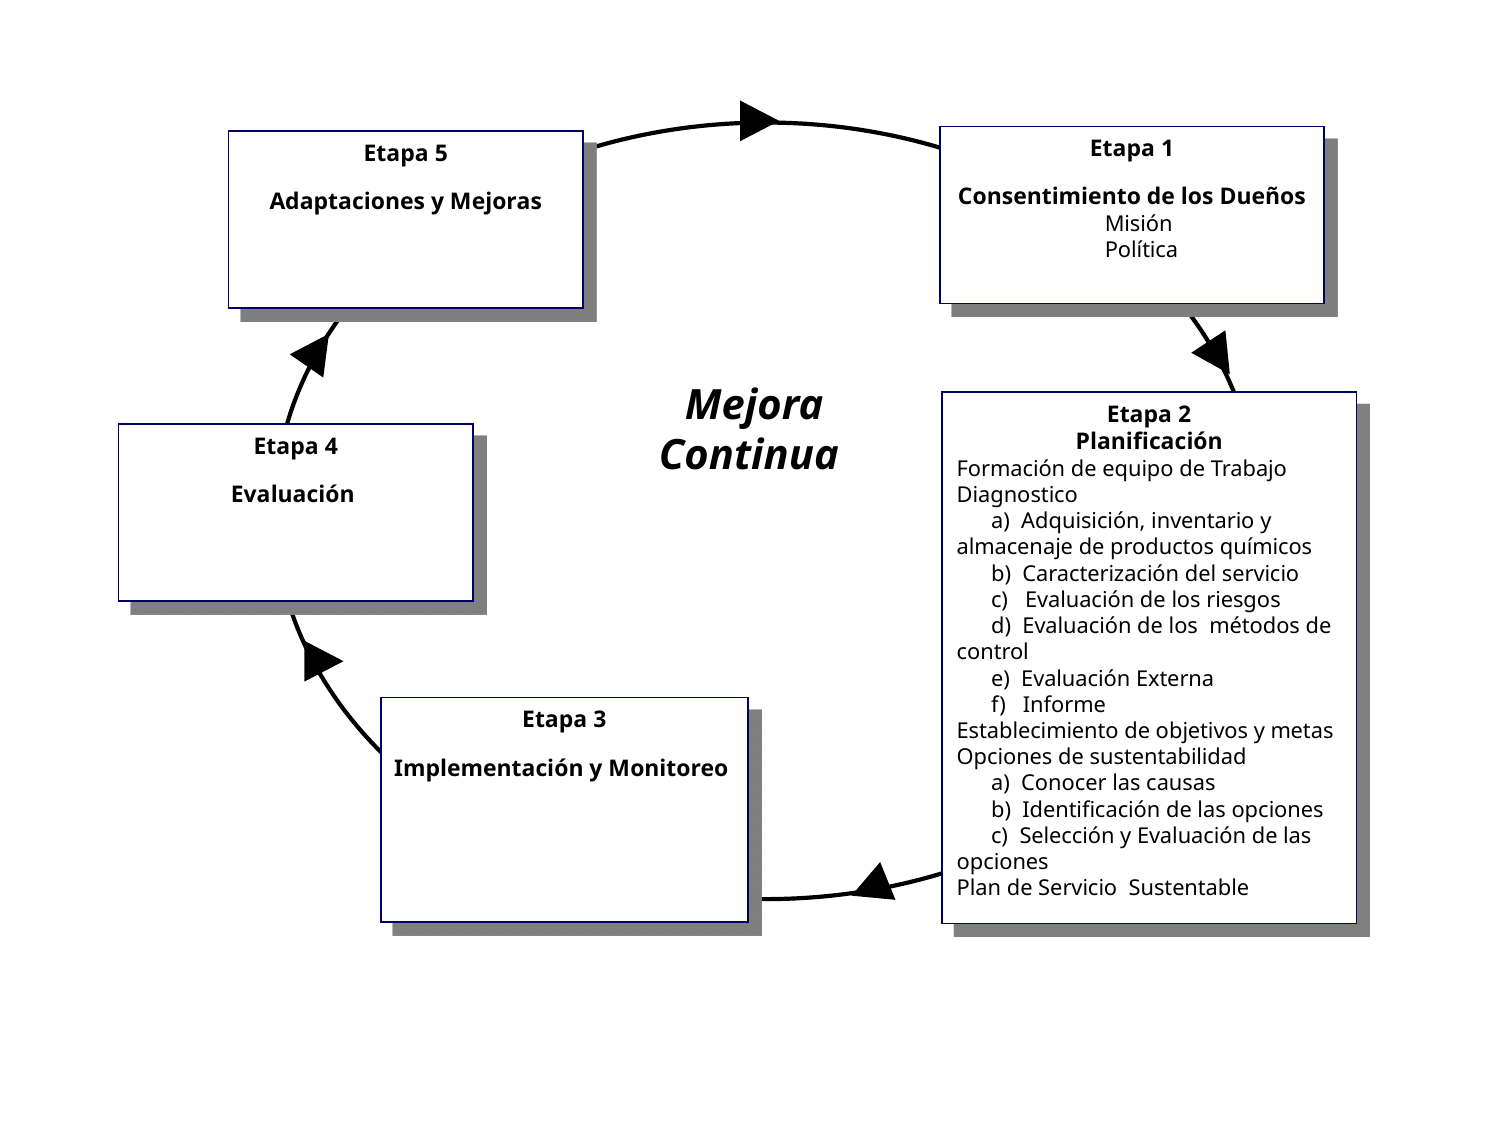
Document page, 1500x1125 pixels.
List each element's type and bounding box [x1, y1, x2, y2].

text_box [699, 120, 740, 124]
text_box [774, 120, 833, 124]
text_box [740, 101, 778, 124]
text_box [118, 126, 1357, 924]
